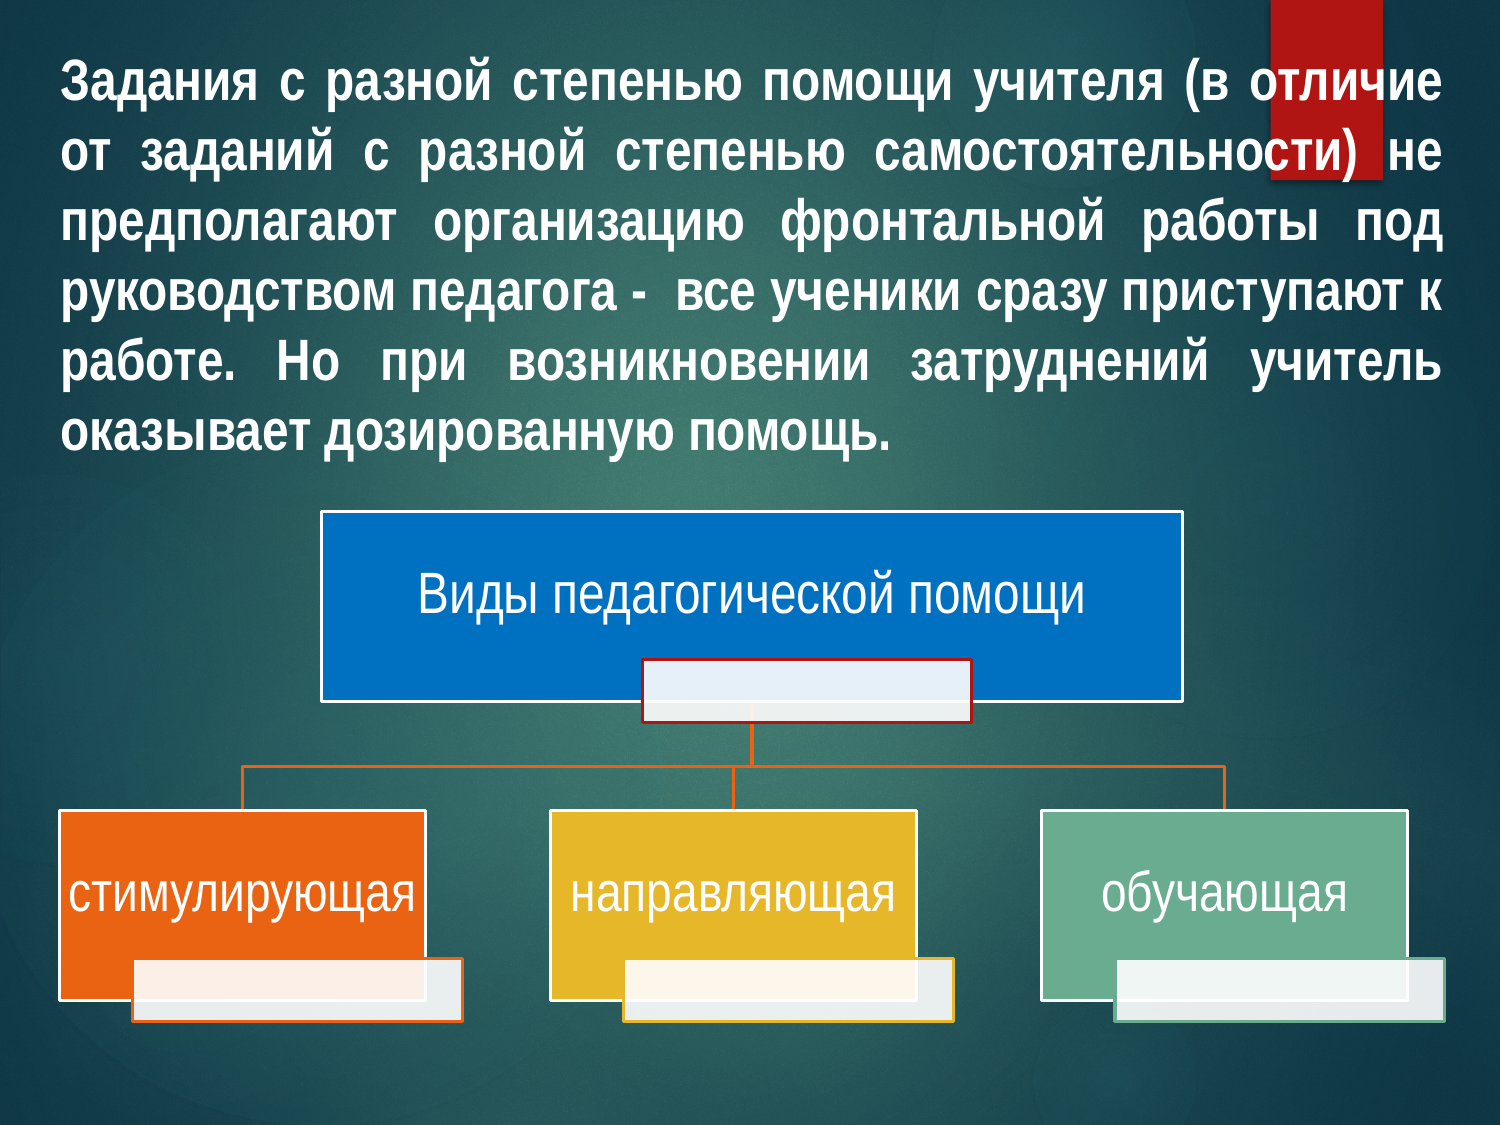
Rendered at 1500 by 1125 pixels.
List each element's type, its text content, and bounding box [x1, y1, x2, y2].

text_box Задания с разной степенью помощи учителя (в отличие от заданий с разной степенью самостоятельности) не предполагают организацию фронтальной работы под руководством педагога - все ученики сразу приступают к работе. Но при возникновении затруднений учитель оказывает дозированную помощь. [45, 34, 1459, 449]
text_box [45, 449, 1459, 1084]
